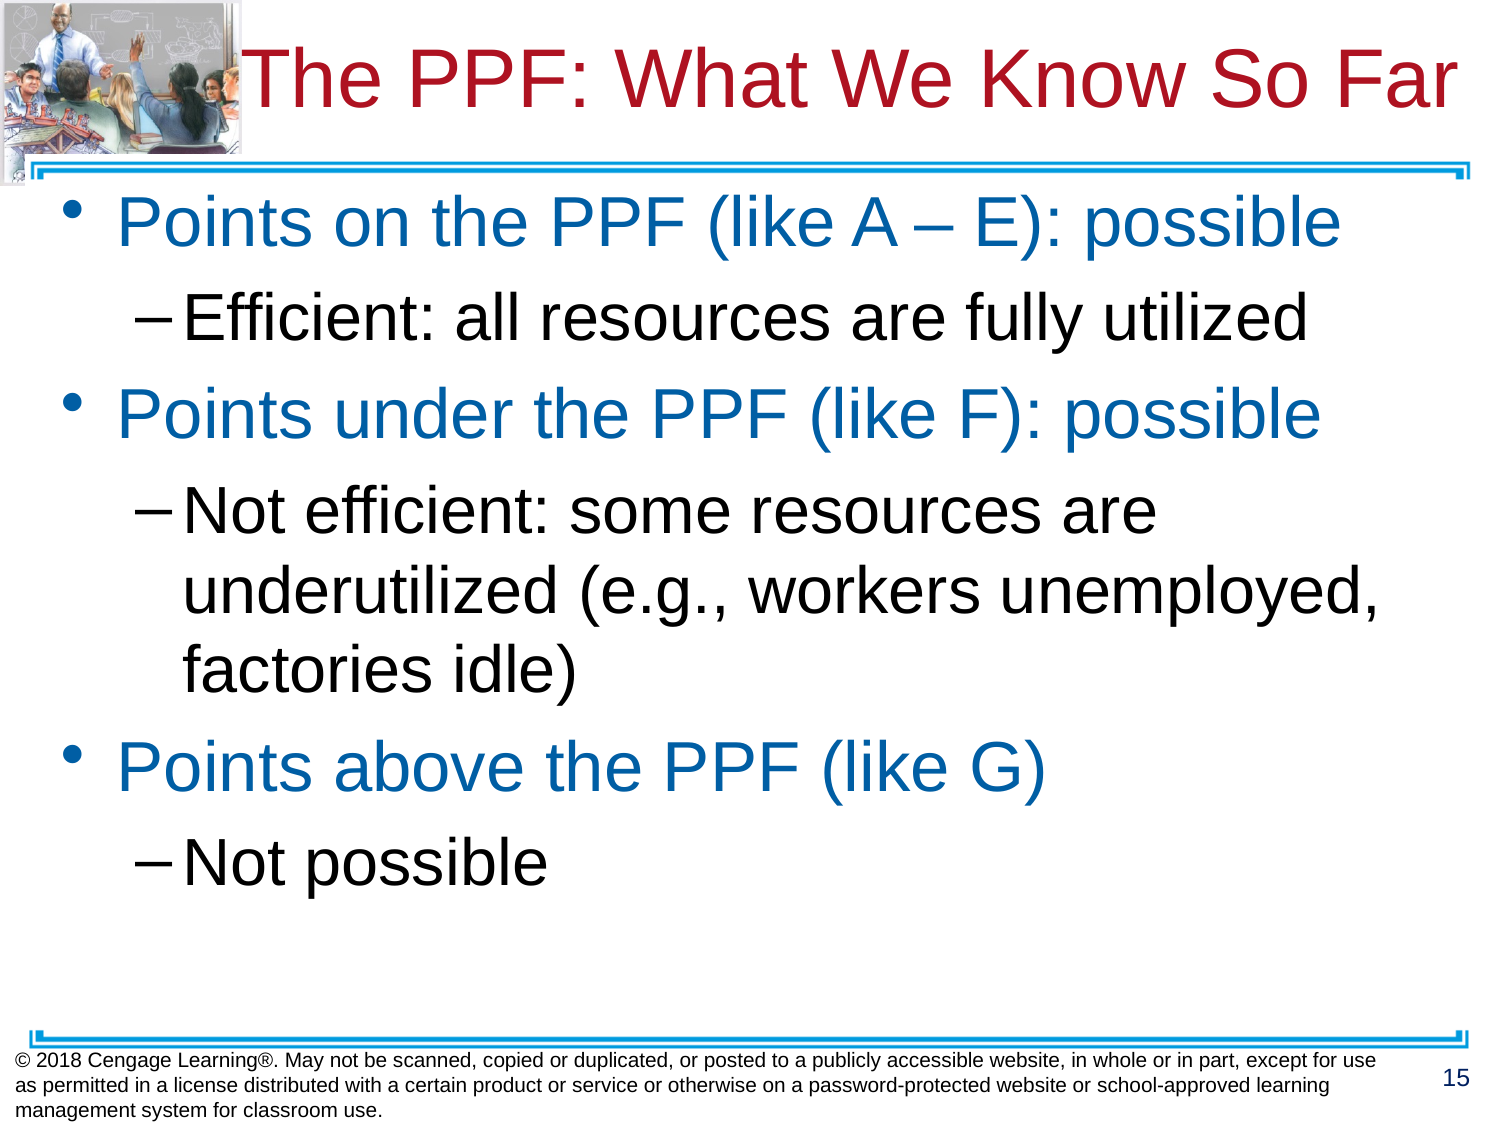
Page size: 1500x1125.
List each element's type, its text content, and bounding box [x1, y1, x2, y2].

footer © 2018 Cengage Learning®. May not be scanned, copied or duplicated, or posted to a publicly accessible website, in whole or in part, except for use as permitted in a license distributed with a certain product or service or otherwise on a password-protected website or school-approved learning management system for classroom use. [0, 1043, 1412, 1125]
title The PPF: What We Know So Far [200, 16, 1500, 158]
picture [1455, 1024, 1475, 1053]
picture [0, 0, 1475, 186]
list Points on the PPF (like A – E): possible Efficient: all resources are fully utilized Points under the PPF (like F): possible Not efficient: some resources are underutilized (e.g., workers unemployed, factories idle) Points above the PPF (like G) Not possible [45, 168, 1455, 1055]
slide_number 15 [1412, 1052, 1500, 1117]
picture [25, 1024, 45, 1043]
